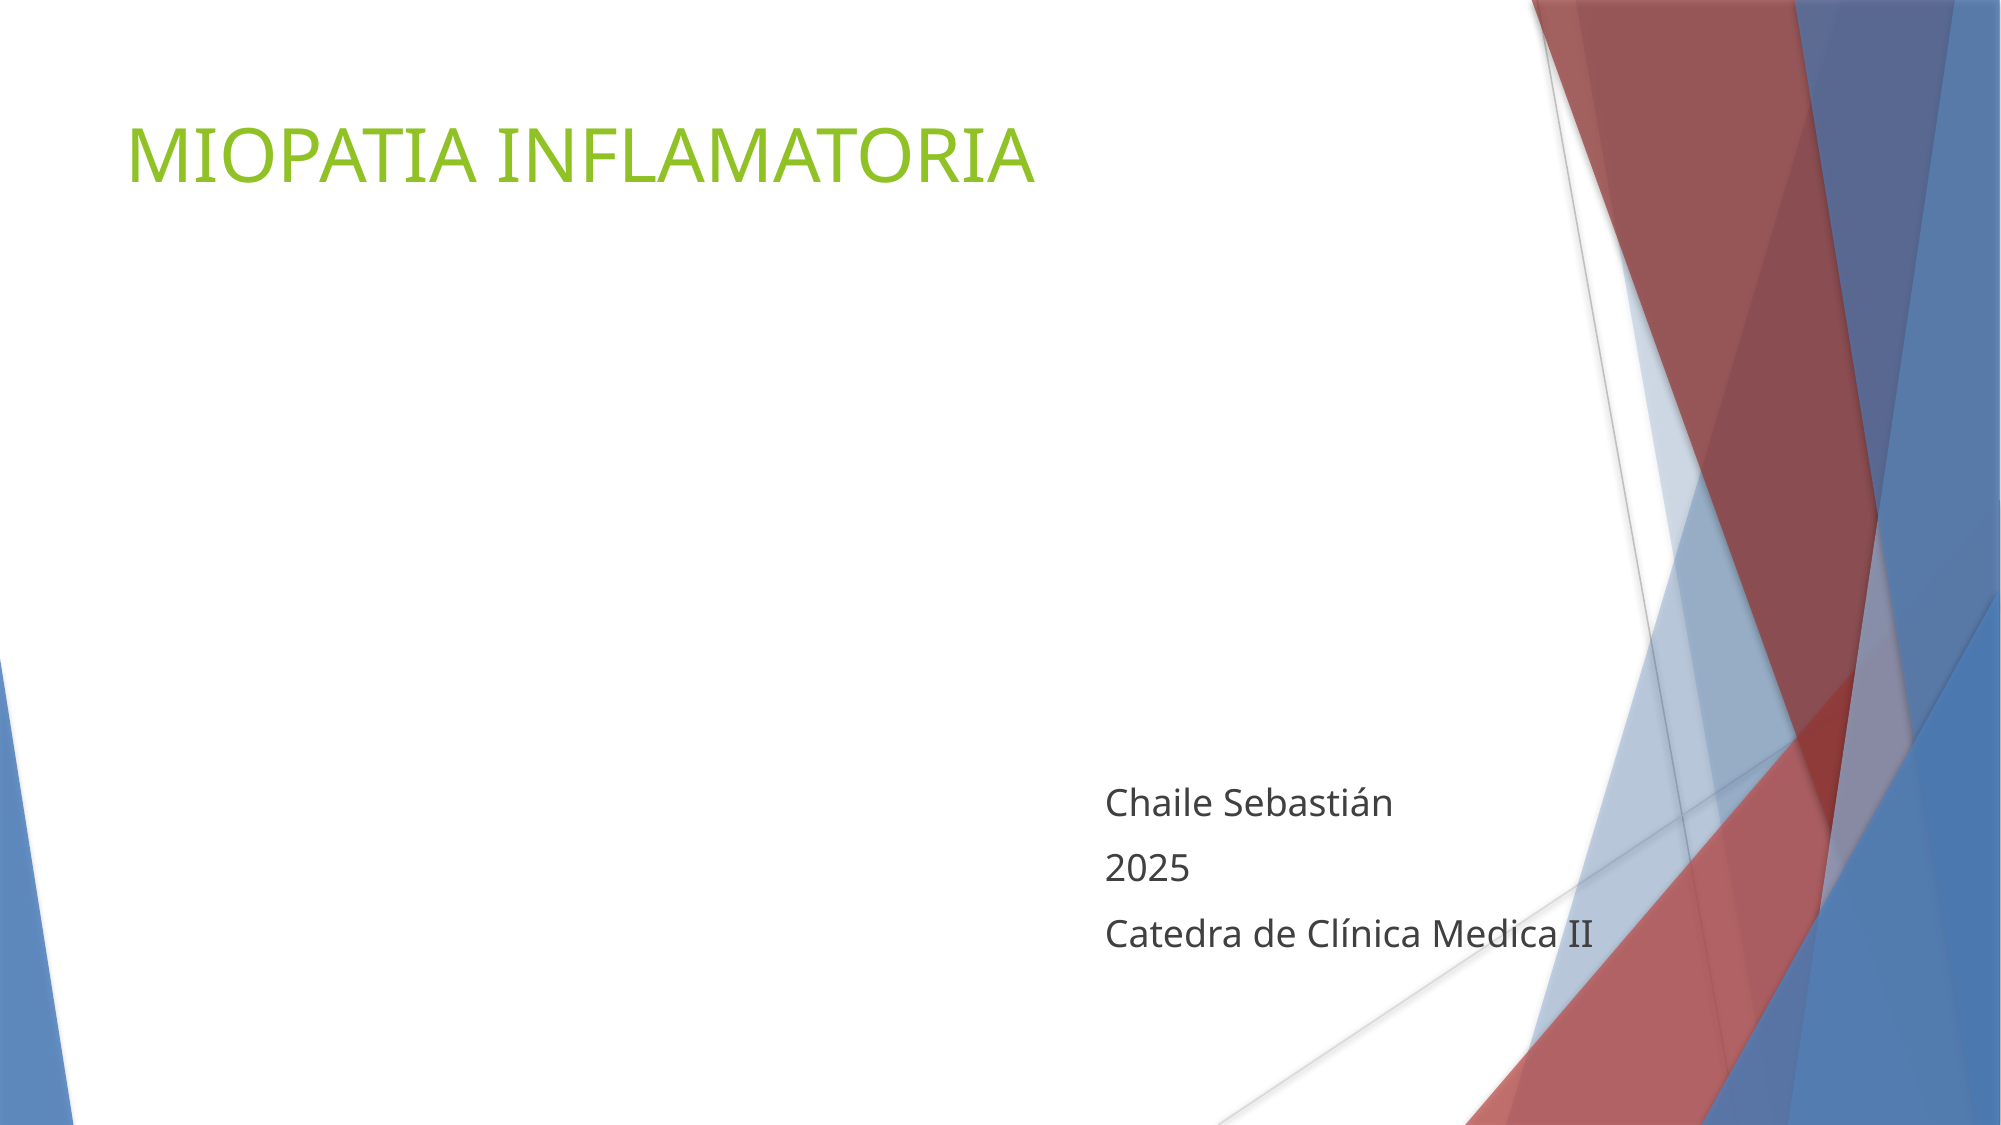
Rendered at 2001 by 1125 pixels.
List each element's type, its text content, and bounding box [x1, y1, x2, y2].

text_box Chaile Sebastián 2025 Catedra de Clínica Medica II [1090, 771, 1953, 1100]
text_box MIOPATIA INFLAMATORIA [111, 99, 1522, 317]
